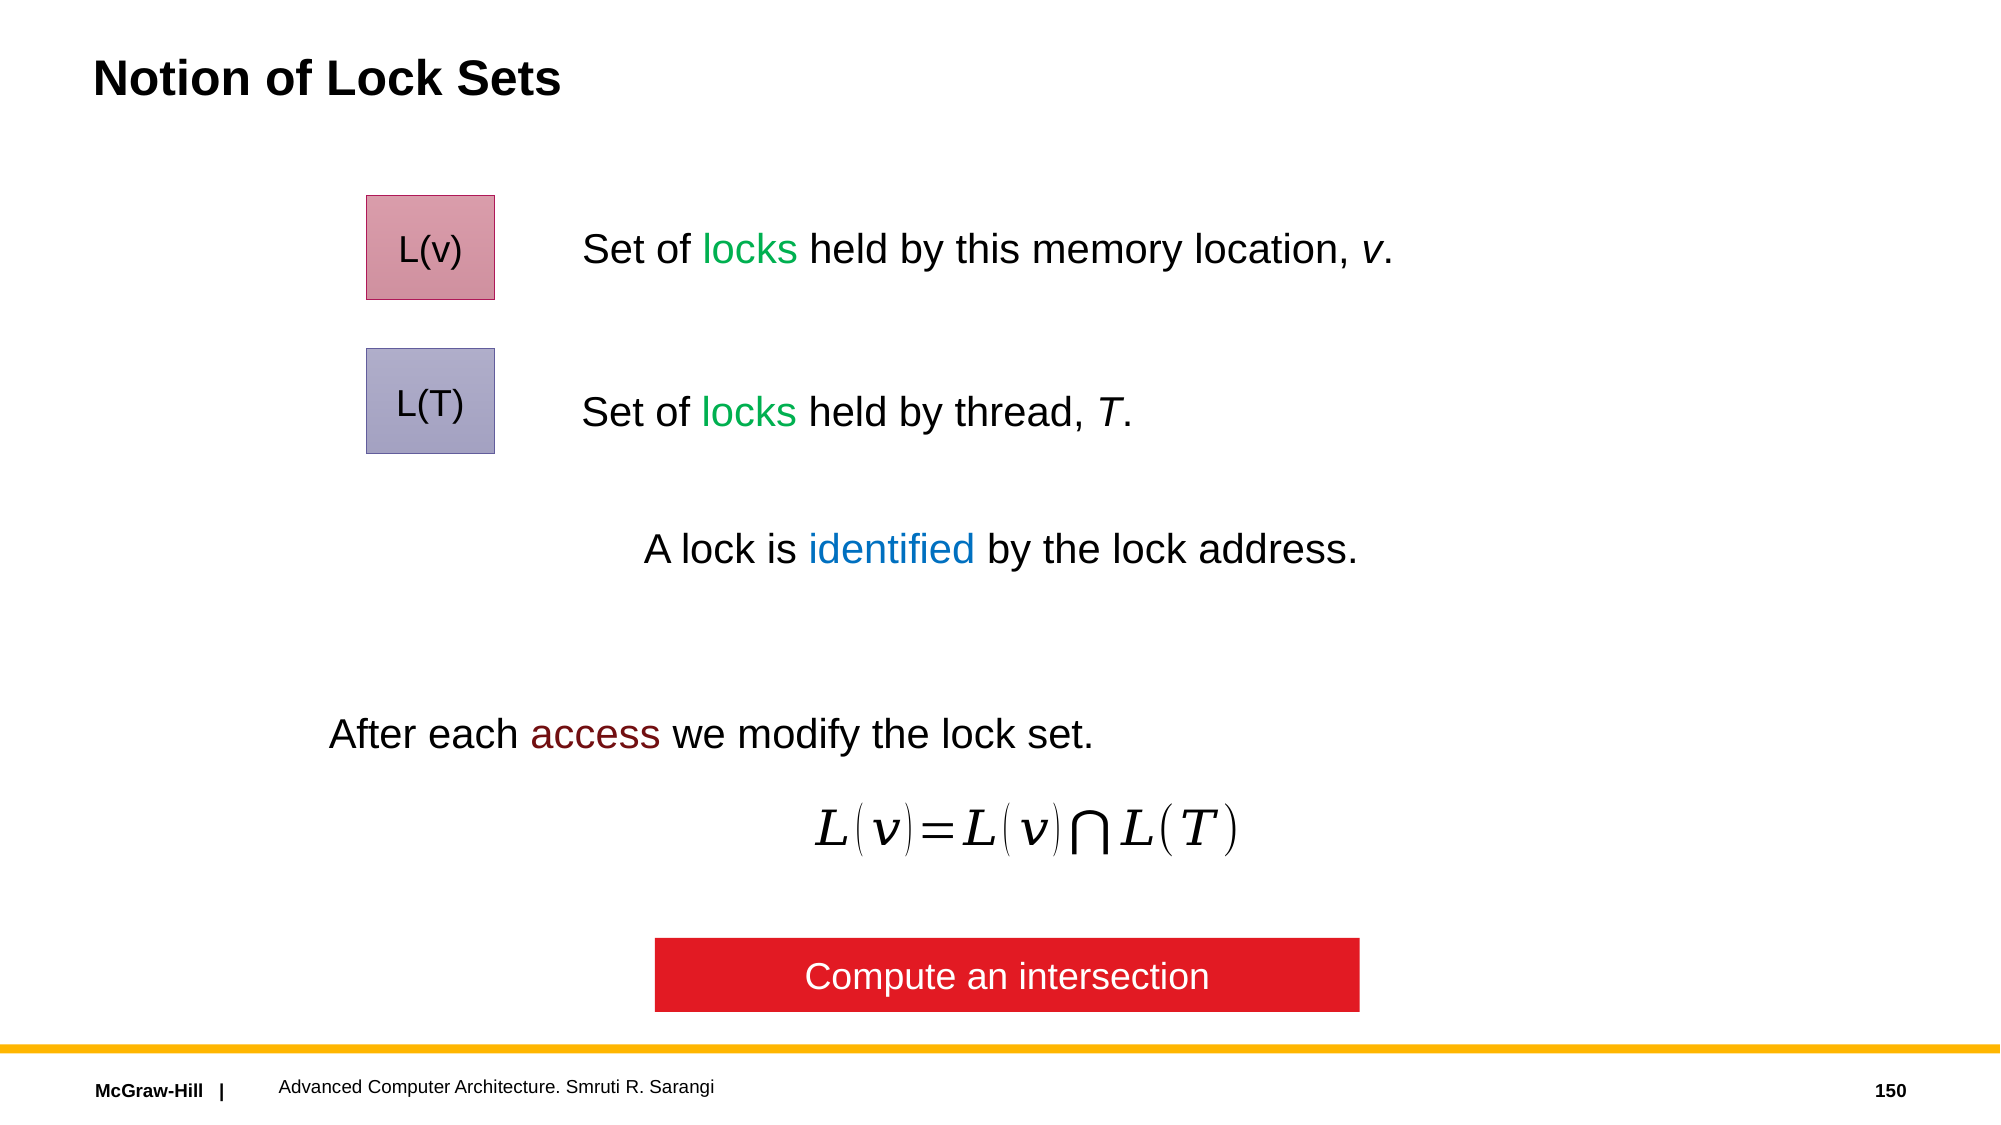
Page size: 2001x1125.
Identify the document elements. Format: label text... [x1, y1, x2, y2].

list A lock is identified by the lock address. [628, 514, 1646, 580]
text_box Compute an intersection [654, 937, 1361, 1013]
text_box Set of locks held by this memory location, v. [567, 214, 1410, 280]
slide_number 150 [1711, 1071, 1922, 1109]
text_box After each access we modify the lock set. [313, 699, 1122, 765]
text_box L(T) [366, 348, 495, 454]
title Notion of Lock Sets [78, 45, 1578, 180]
text_box Set of locks held by thread, T. [566, 377, 1149, 443]
text_box L(v) [366, 195, 495, 300]
footer Advanced Computer Architecture. Smruti R. Sarangi [263, 1067, 1464, 1105]
